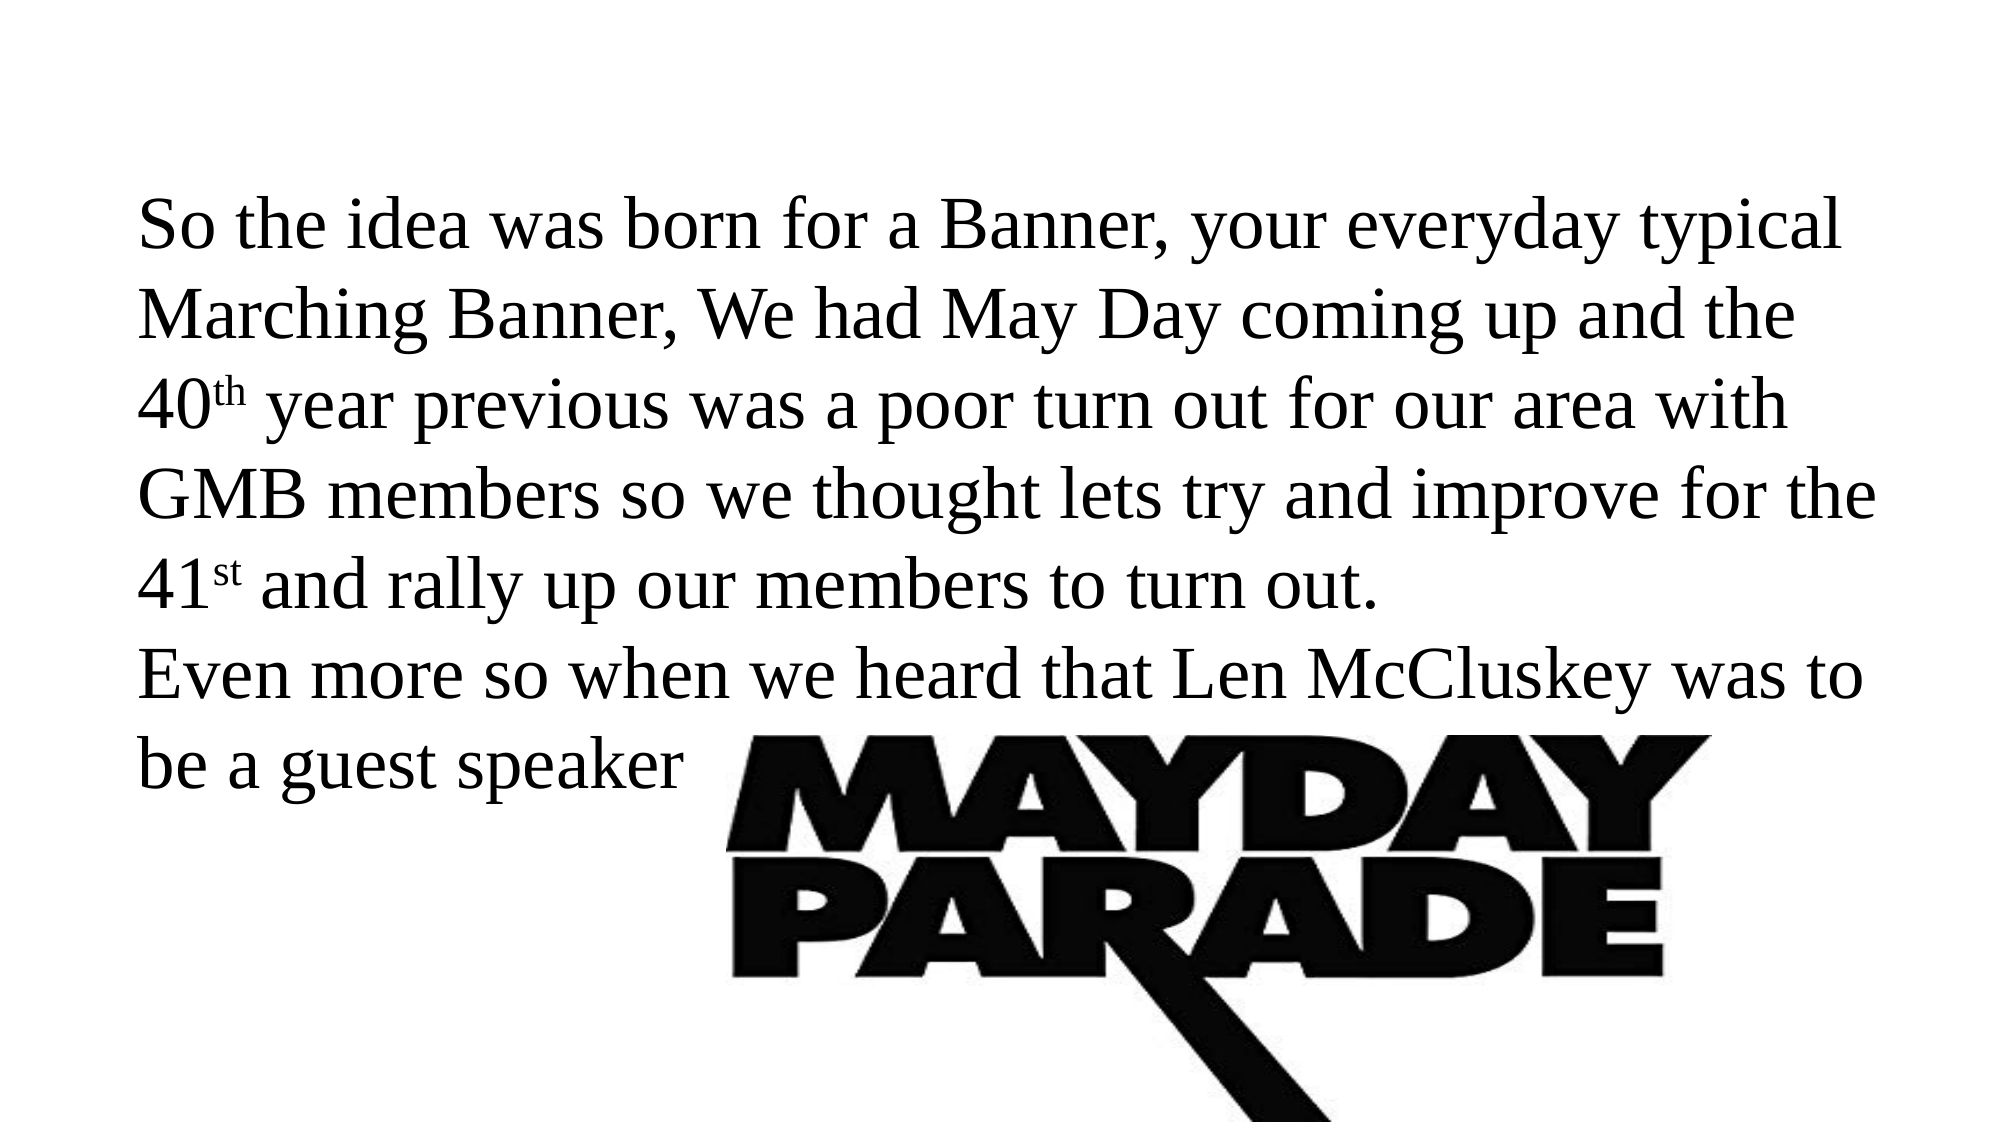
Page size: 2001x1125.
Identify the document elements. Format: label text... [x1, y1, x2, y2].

text_box So the idea was born for a Banner, your everyday typical Marching Banner, We had May Day coming up and the 40th year previous was a poor turn out for our area with GMB members so we thought lets try and improve for the 41st and rally up our members to turn out. Even more so when we heard that Len McCluskey was to be a guest speaker [123, 166, 1908, 891]
picture [726, 735, 1712, 1122]
